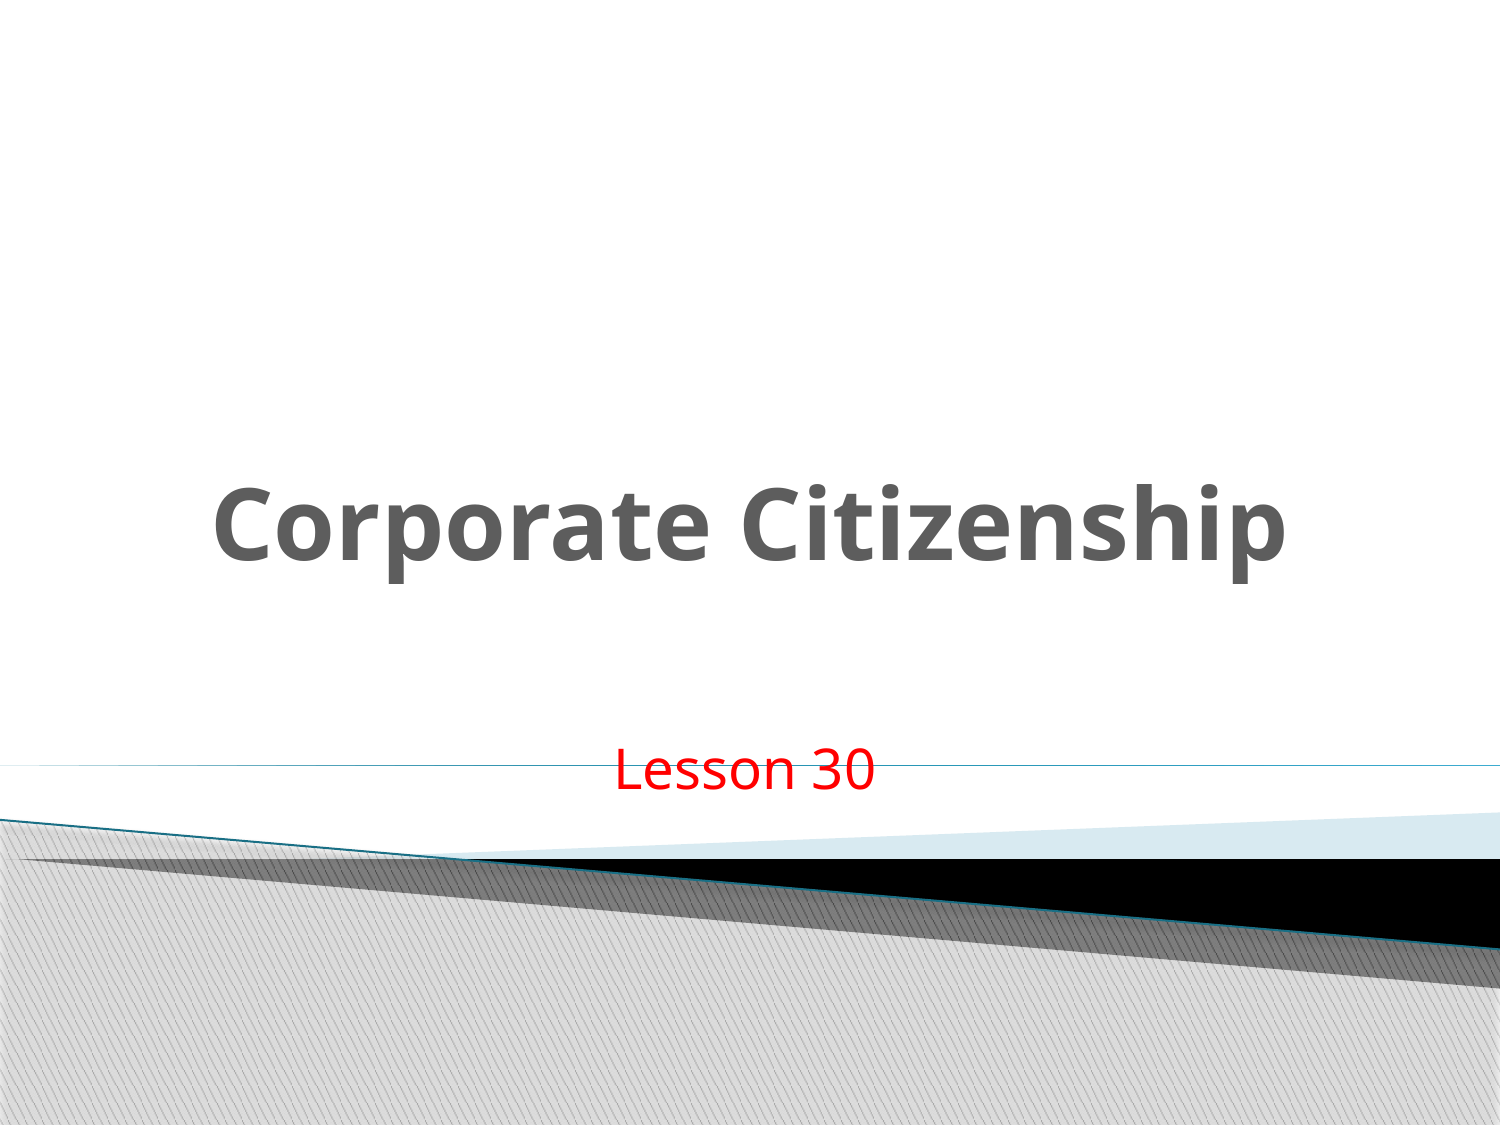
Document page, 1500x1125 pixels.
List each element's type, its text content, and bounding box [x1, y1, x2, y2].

picture [5, 859, 112, 868]
subtitle Lesson 30 [112, 650, 1388, 875]
picture [199, 875, 1500, 989]
title Corporate Citizenship [112, 287, 1388, 588]
